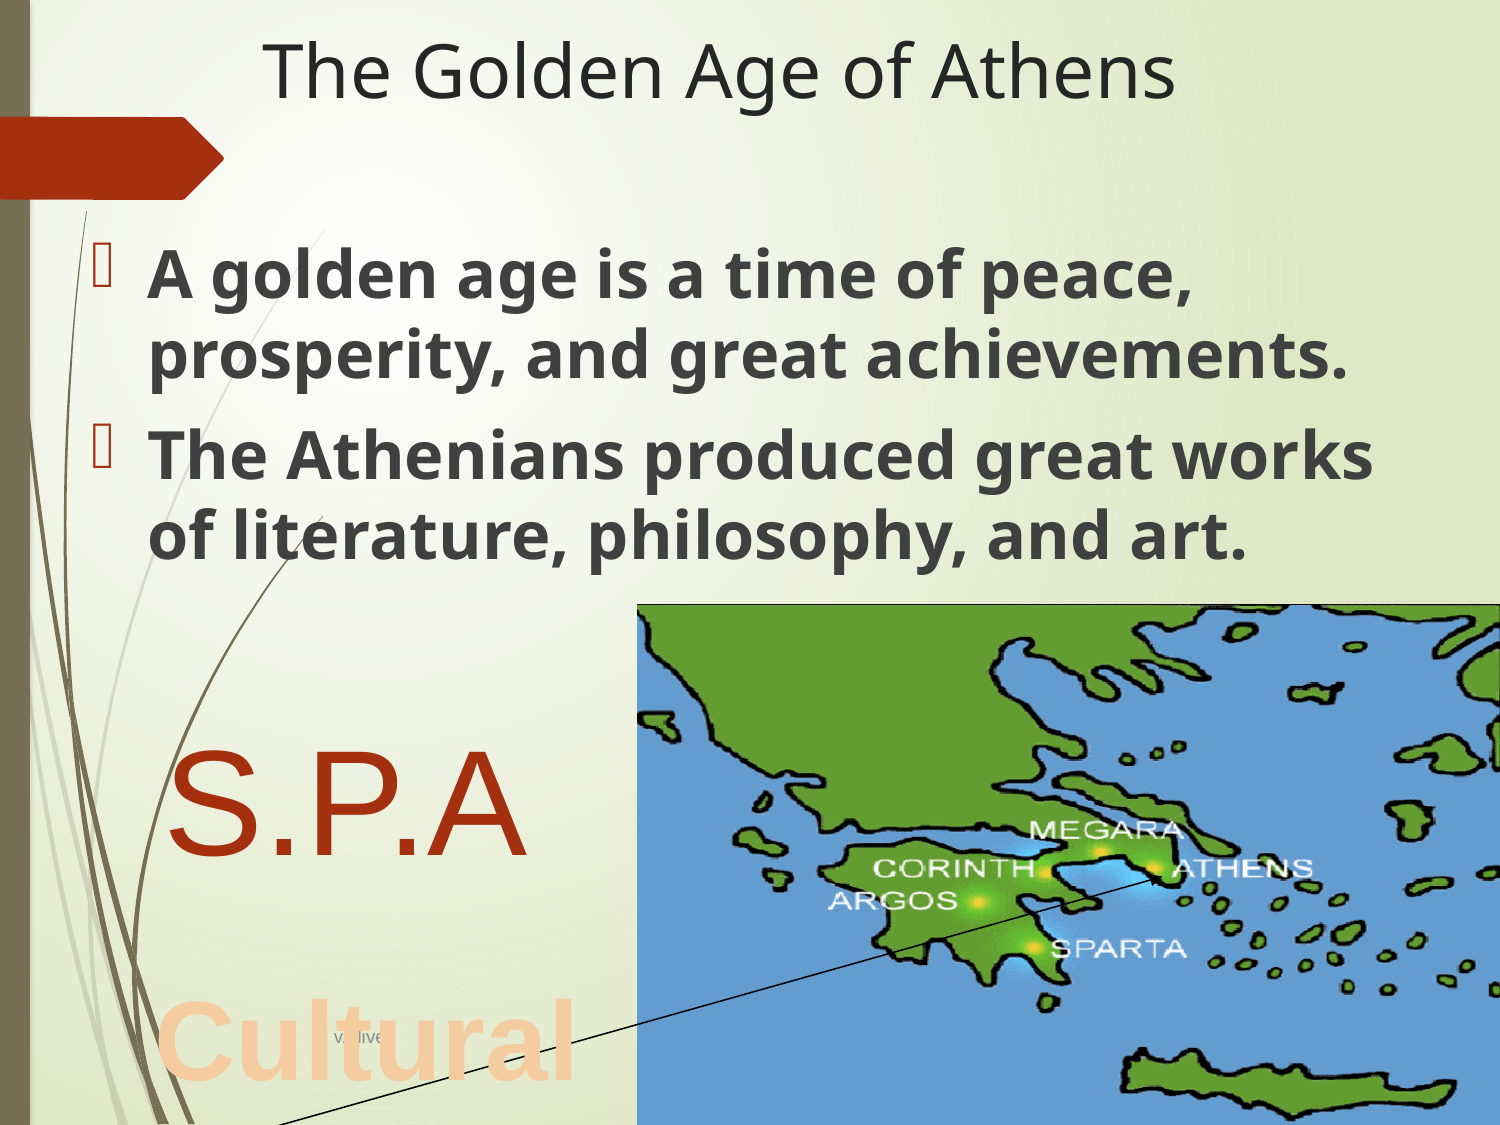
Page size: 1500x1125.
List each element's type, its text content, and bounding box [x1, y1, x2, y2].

text_box S.P.A [134, 697, 591, 893]
picture [637, 604, 1500, 1125]
text_box Cultural [75, 960, 632, 1111]
list A golden age is a time of peace, prosperity, and great achievements. The Athenians produced great works of literature, philosophy, and art. [75, 224, 1463, 605]
title The Golden Age of Athens [247, 16, 1328, 138]
